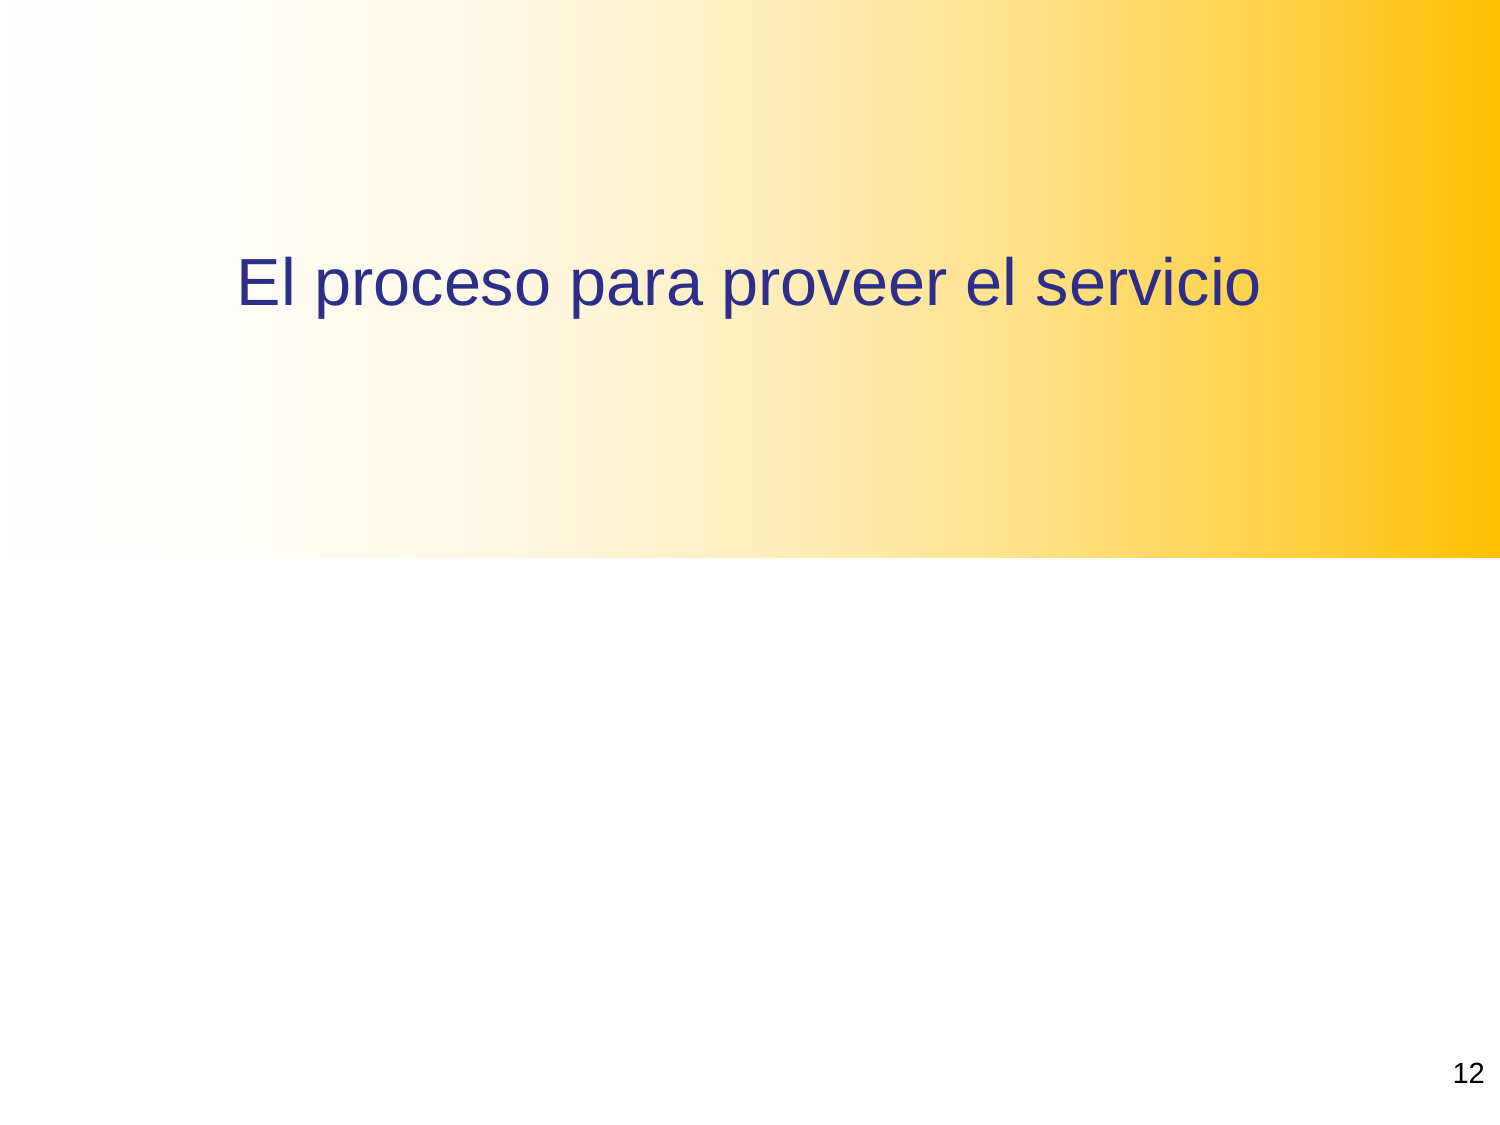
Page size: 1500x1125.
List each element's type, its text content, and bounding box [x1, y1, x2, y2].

text_box El proceso para proveer el servicio [0, 0, 1500, 558]
slide_number 12 [1149, 1046, 1500, 1125]
